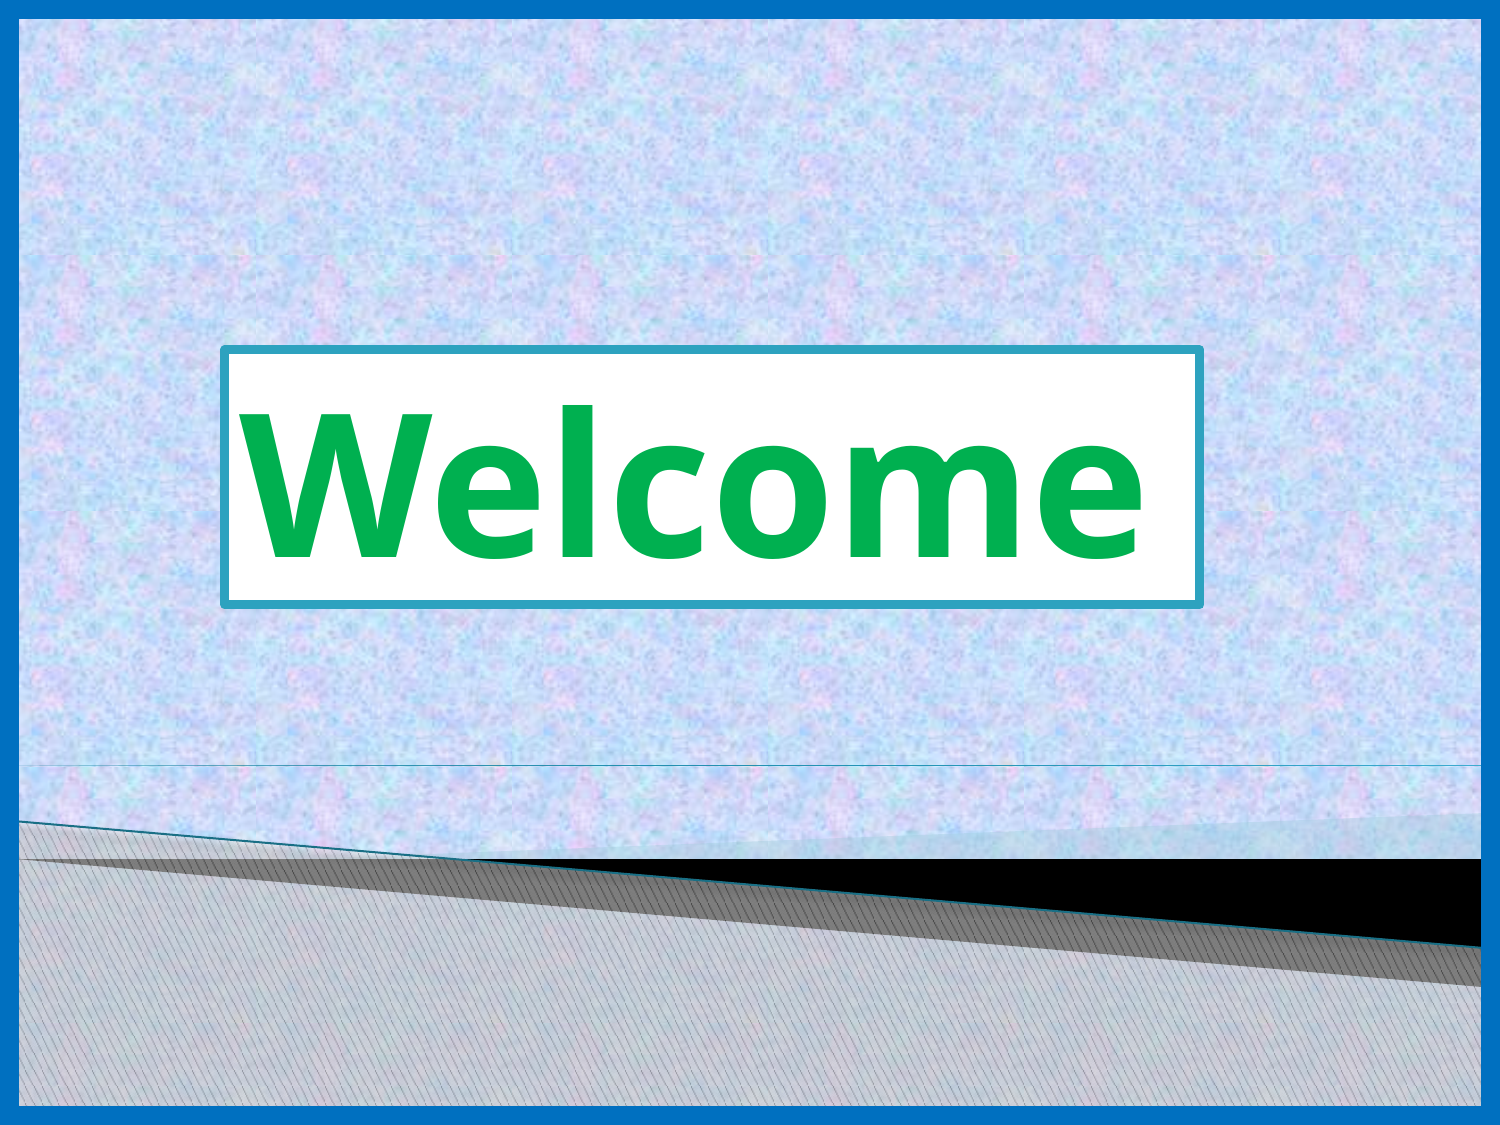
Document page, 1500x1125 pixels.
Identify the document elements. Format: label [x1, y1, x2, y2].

text_box [0, 0, 1500, 1125]
